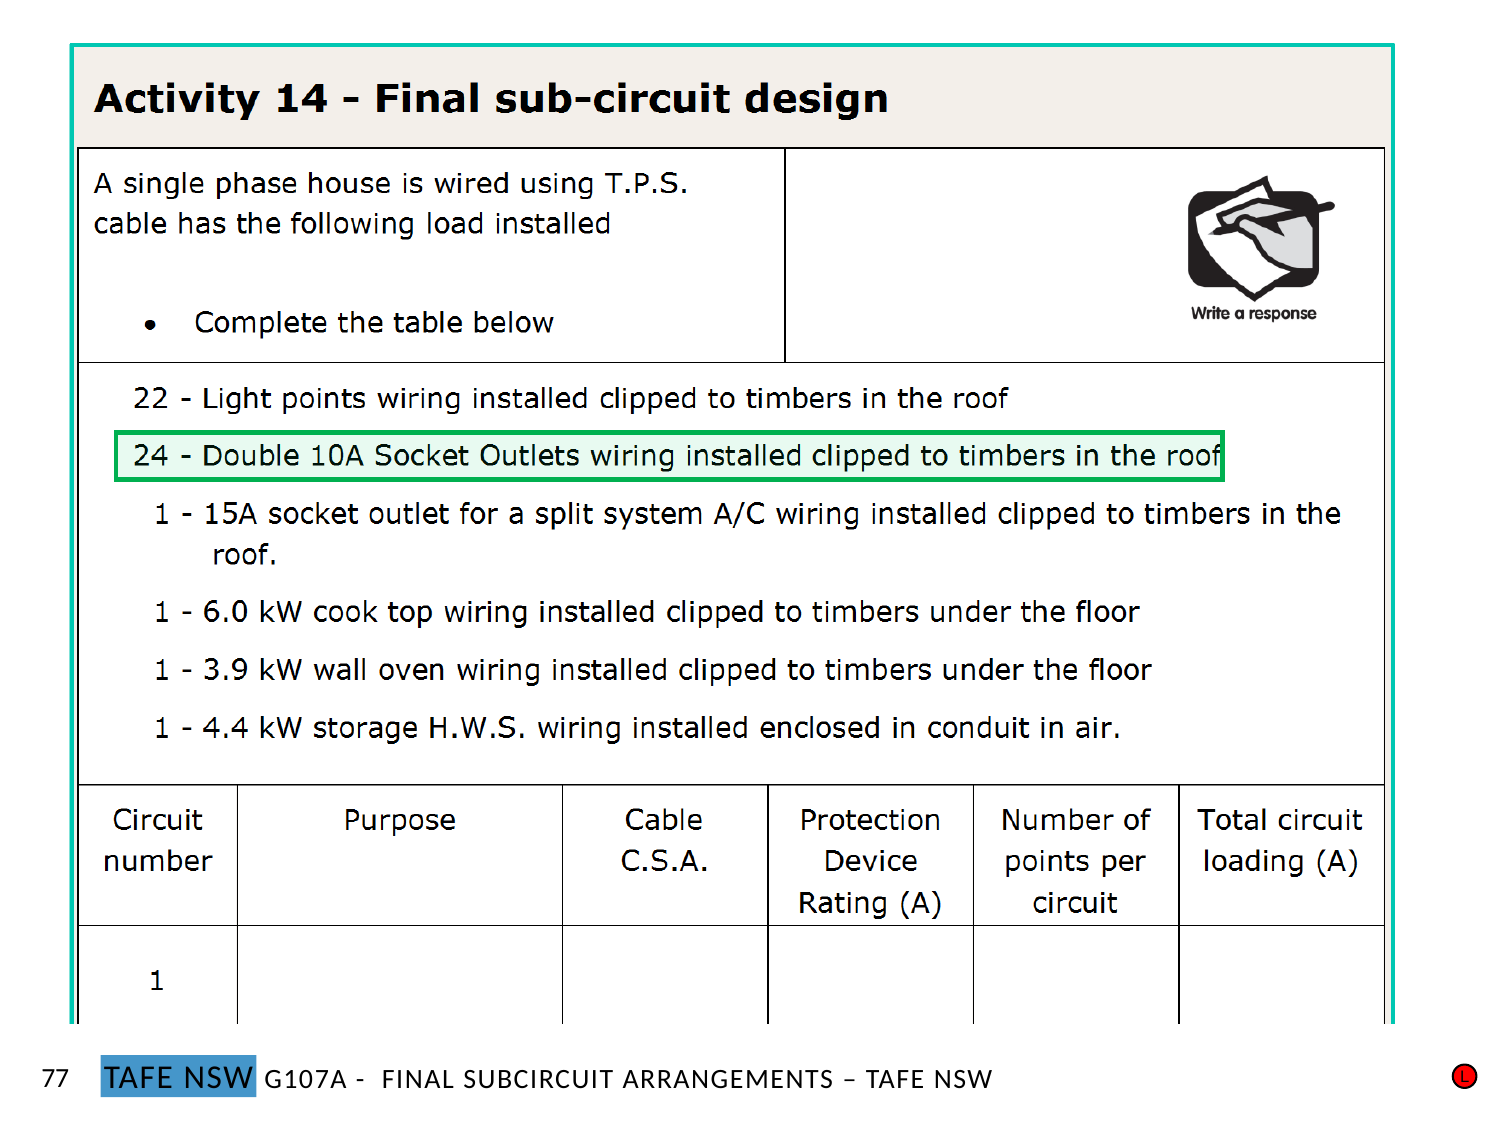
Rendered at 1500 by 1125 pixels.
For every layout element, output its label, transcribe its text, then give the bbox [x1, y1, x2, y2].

slide_number 77 [41, 1058, 116, 1094]
text_box L [1452, 1064, 1477, 1088]
picture [58, 30, 1412, 1024]
